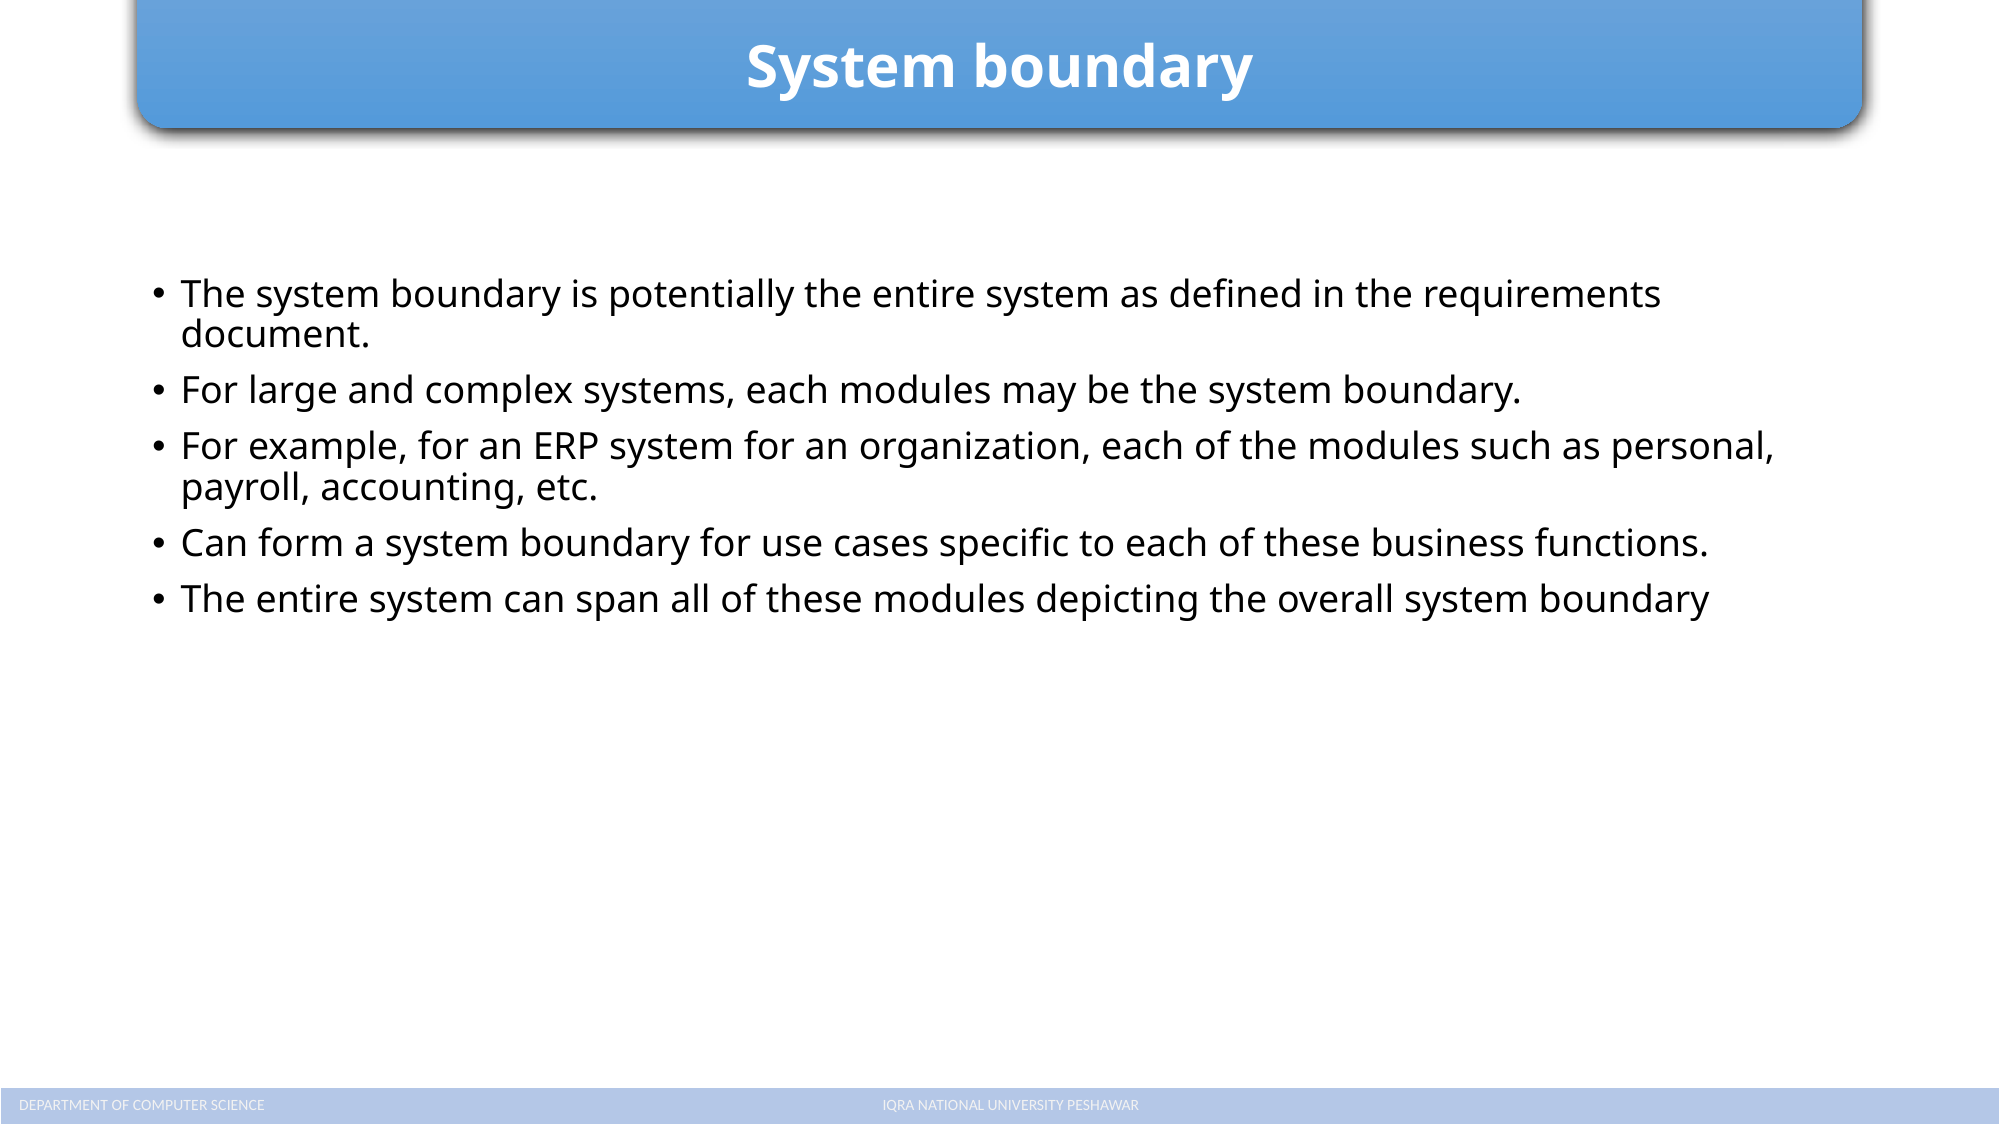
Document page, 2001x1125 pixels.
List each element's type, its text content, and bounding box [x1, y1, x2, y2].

list The system boundary is potentially the entire system as defined in the requirements document. For large and complex systems, each modules may be the system boundary. For example, for an ERP system for an organization, each of the modules such as personal, payroll, accounting, etc. Can form a system boundary for use cases specific to each of these business functions. The entire system can span all of these modules depicting the overall system boundary [137, 267, 1863, 1014]
title System boundary [137, 0, 1863, 137]
